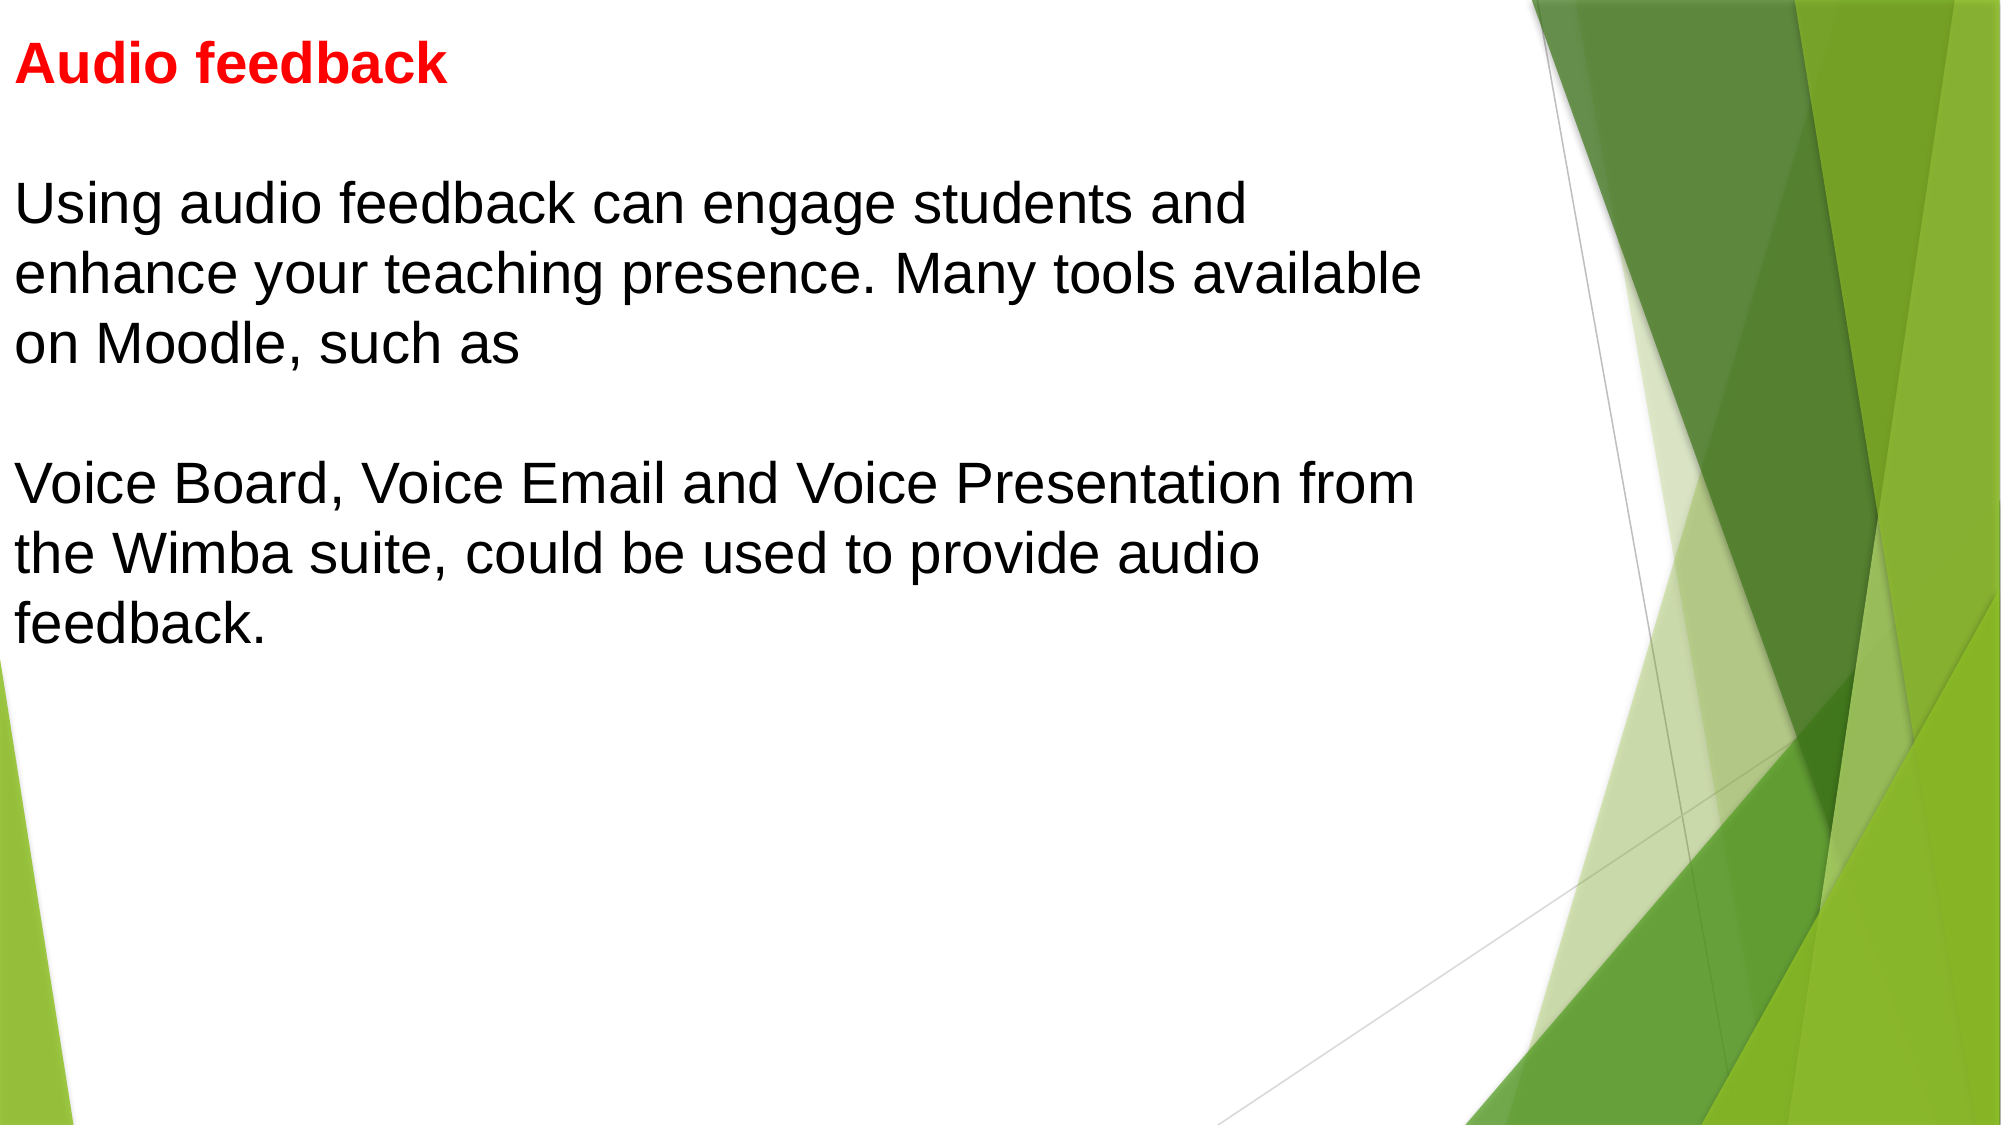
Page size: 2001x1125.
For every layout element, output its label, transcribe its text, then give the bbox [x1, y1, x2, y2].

text_box Audio feedback Using audio feedback can engage students and enhance your teaching presence. Many tools available on Moodle, such as Voice Board, Voice Email and Voice Presentation from the Wimba suite, could be used to provide audio feedback. [0, 18, 1500, 663]
